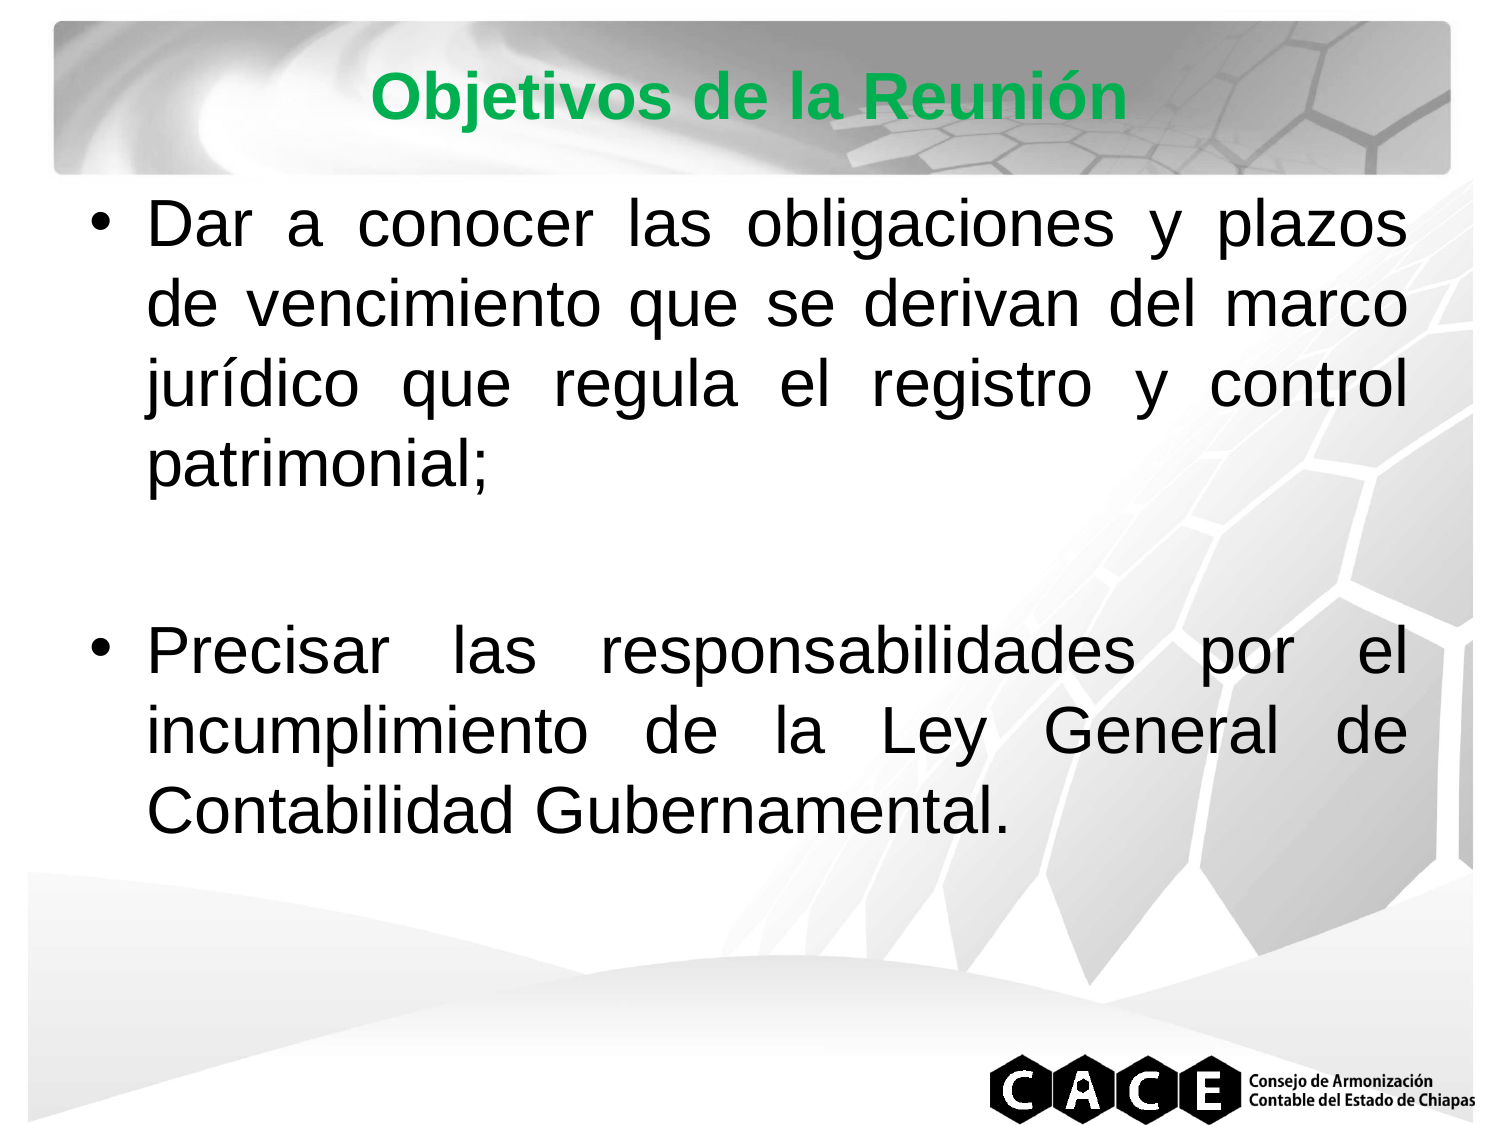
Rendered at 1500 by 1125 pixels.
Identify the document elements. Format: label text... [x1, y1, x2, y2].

title Objetivos de la Reunión [75, 45, 1425, 161]
list Dar a conocer las obligaciones y plazos de vencimiento que se derivan del marco jurídico que regula el registro y control patrimonial; Precisar las responsabilidades por el incumplimiento de la Ley General de Contabilidad Gubernamental. [75, 172, 1425, 916]
